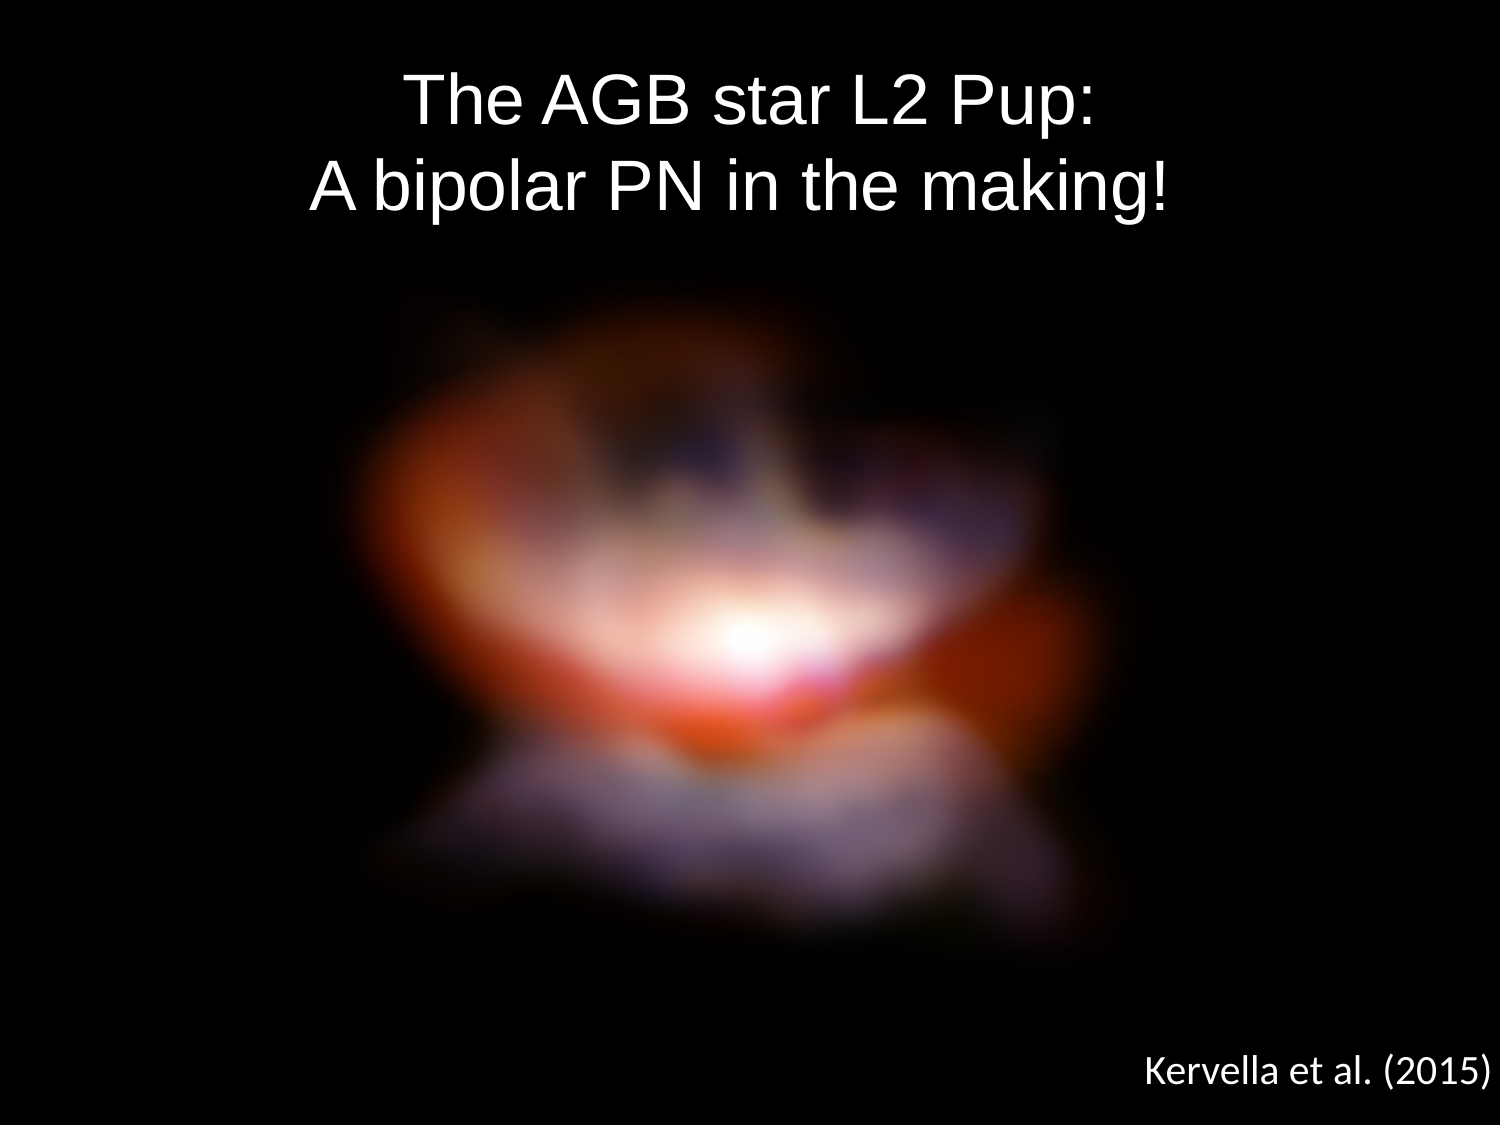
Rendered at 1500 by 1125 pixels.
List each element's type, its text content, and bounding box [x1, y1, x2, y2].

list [74, 262, 1426, 1006]
text_box Kervella et al. (2015) [1129, 1035, 1500, 1100]
title The AGB star L2 Pup: A bipolar PN in the making! [75, 45, 1425, 233]
